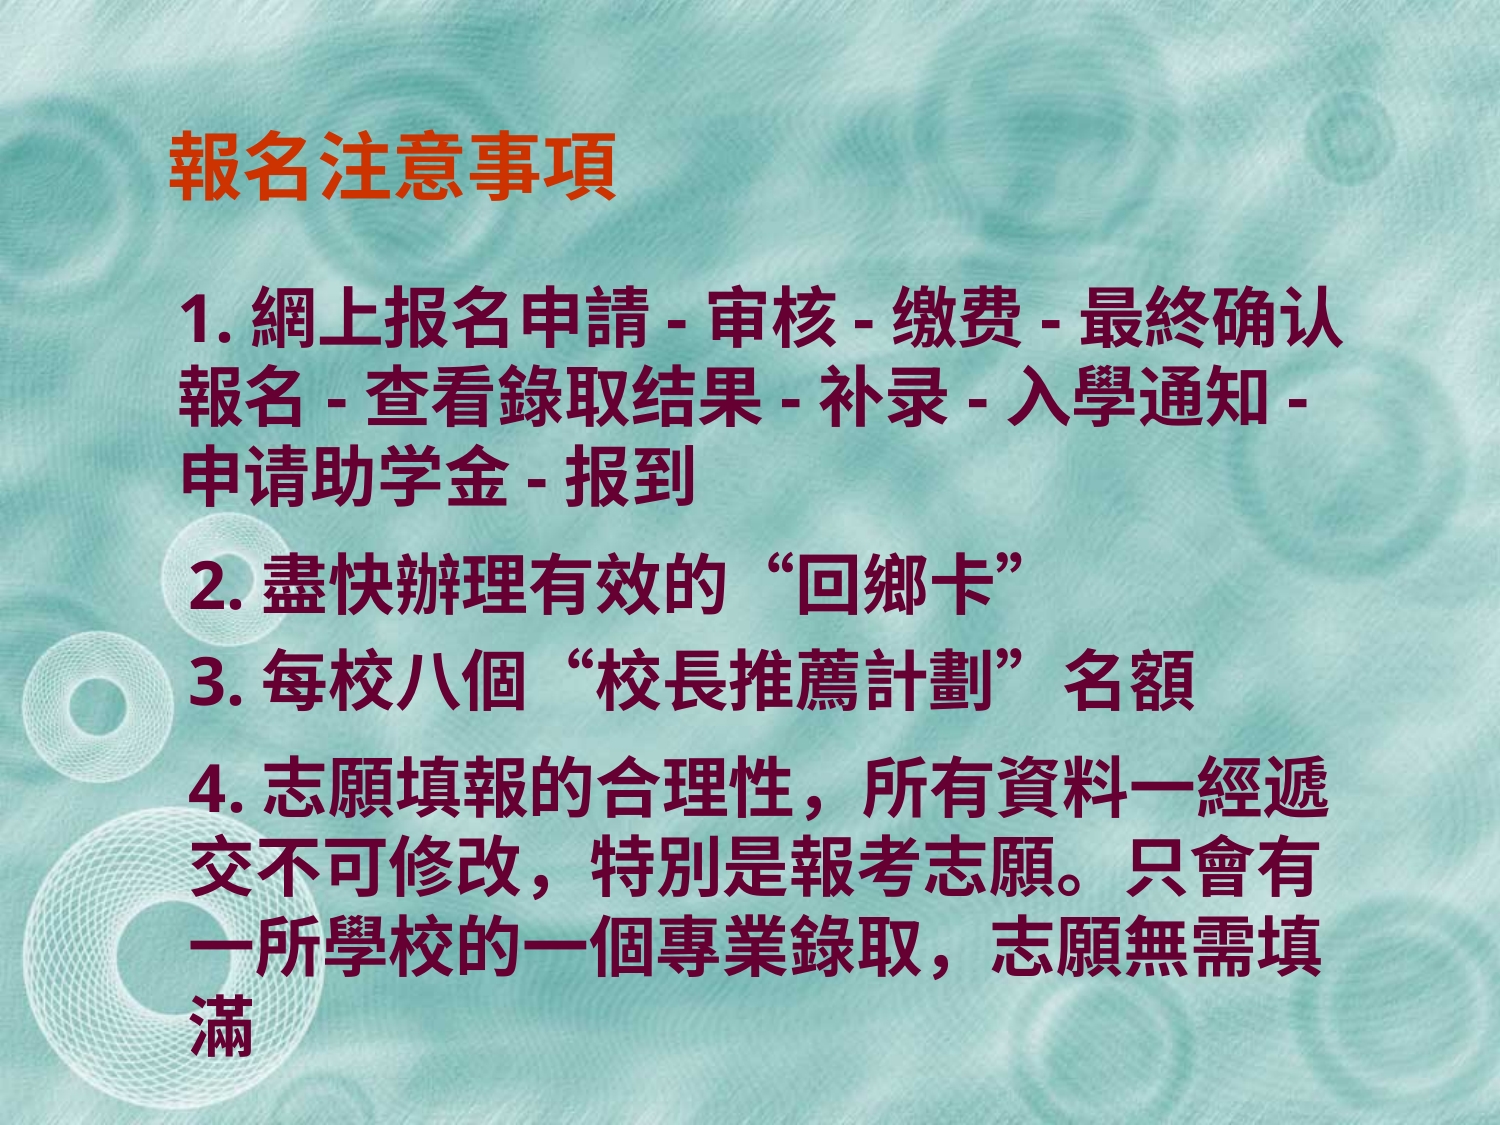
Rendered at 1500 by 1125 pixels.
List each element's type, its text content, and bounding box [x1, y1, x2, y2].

text_box 報名注意事項 [153, 112, 633, 218]
text_box 1.網上报名申請-审核-缴费-最終确认報名-查看錄取结果-补录-入學通知-申请助学金-报到 [162, 267, 1375, 603]
text_box 4.志願填報的合理性，所有資料一經遞交不可修改，特別是報考志願。只會有一所學校的一個專業錄取，志願無需填滿 [173, 737, 1375, 1073]
text_box 2.盡快辦理有效的“回鄉卡” [173, 535, 1413, 631]
picture [0, 0, 1500, 1125]
text_box 3.每校八個“校長推薦計劃”名額 [173, 631, 1363, 727]
